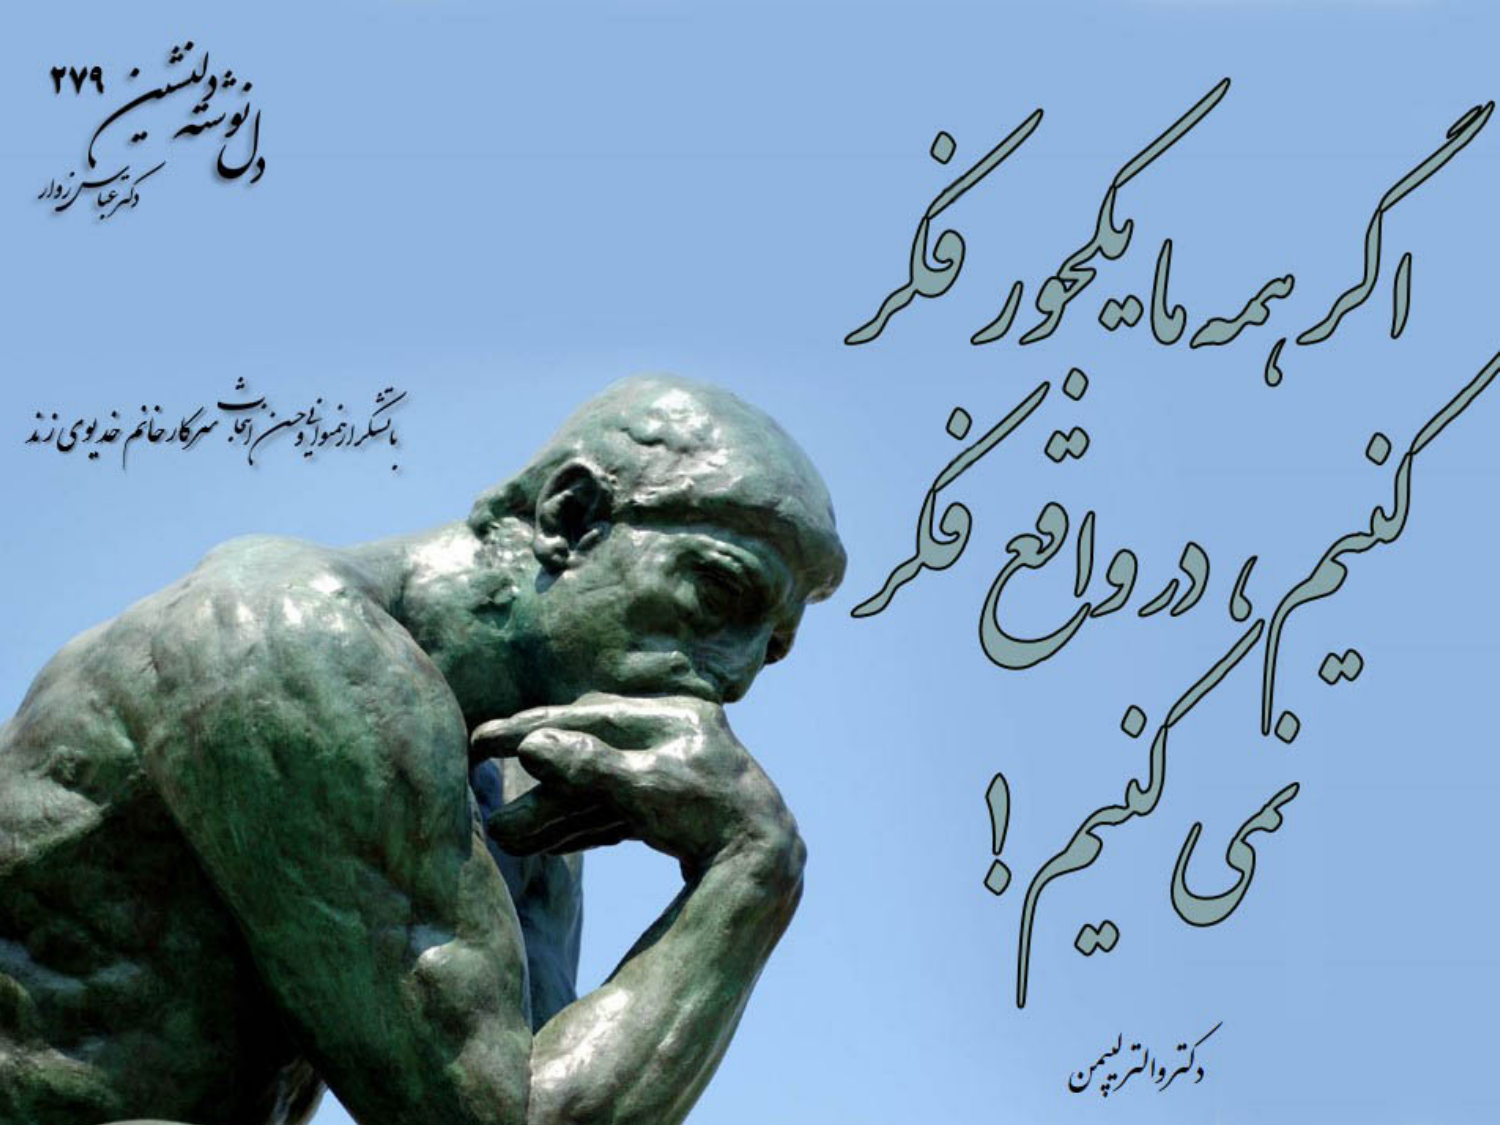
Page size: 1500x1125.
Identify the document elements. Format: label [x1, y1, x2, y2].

list [0, 0, 1500, 1125]
